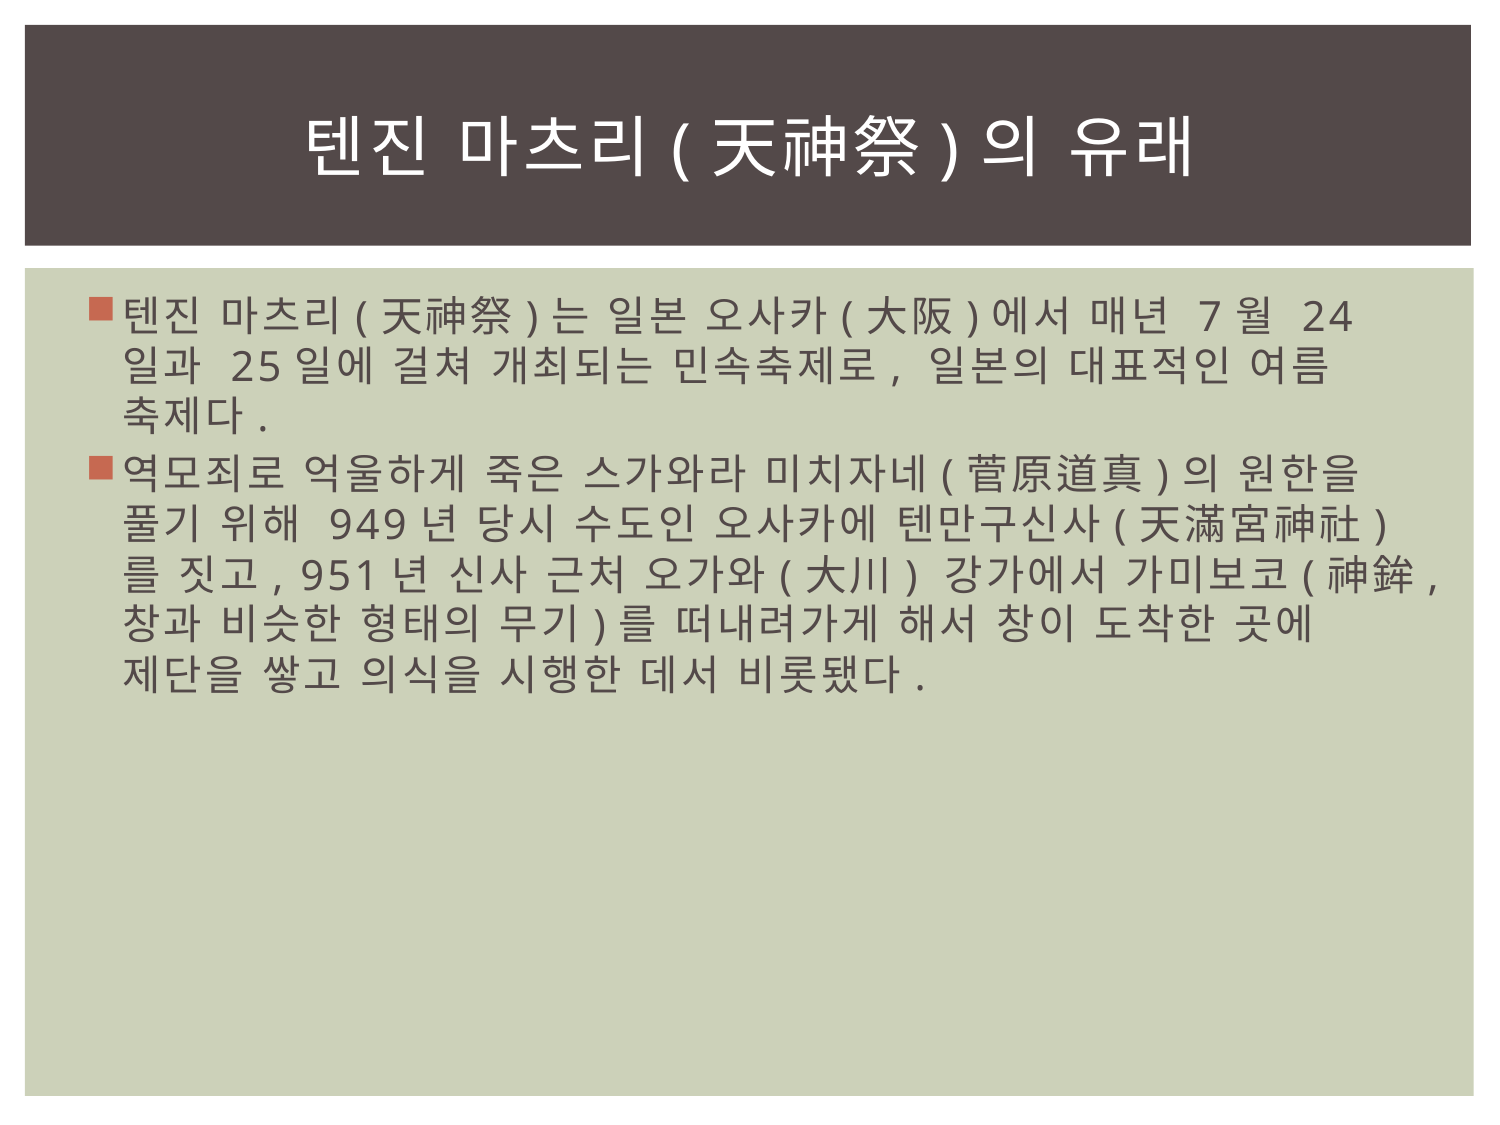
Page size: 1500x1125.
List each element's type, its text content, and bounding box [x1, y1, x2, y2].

title 텐진 마츠리(天神祭)의 유래 [62, 58, 1438, 232]
list 텐진 마츠리(天神祭)는 일본 오사카(大阪)에서 매년 7월 24일과 25일에 걸쳐 개최되는 민속축제로, 일본의 대표적인 여름 축제다. 역모죄로 억울하게 죽은 스가와라 미치자네(菅原道真)의 원한을 풀기 위해 949년 당시 수도인 오사카에 텐만구신사(天滿宮神社)를 짓고, 951년 신사 근처 오가와(大川) 강가에서 가미보코(神鉾,창과 비슷한 형태의 무기)를 떠내려가게 해서 창이 도착한 곳에 제단을 쌓고 의식을 시행한 데서 비롯됐다. [62, 281, 1442, 1005]
